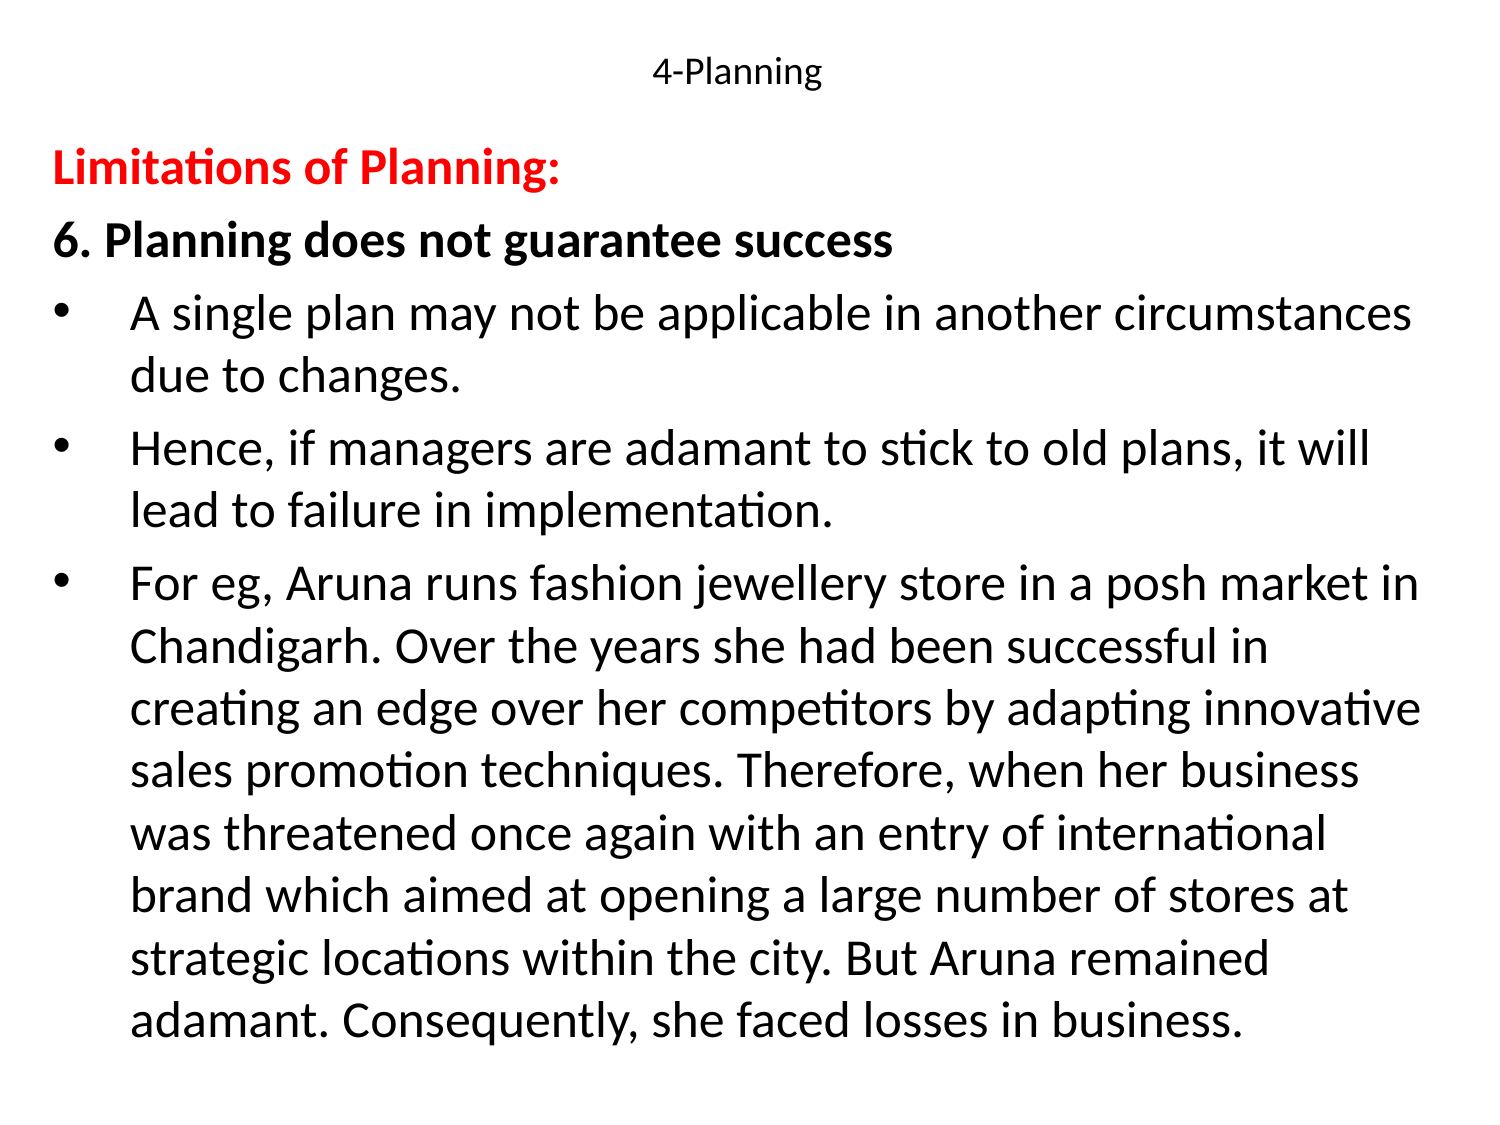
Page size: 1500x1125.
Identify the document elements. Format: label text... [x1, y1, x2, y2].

title 4-Planning [99, 37, 1375, 100]
subtitle Limitations of Planning: 6. Planning does not guarantee success A single plan may not be applicable in another circumstances due to changes. Hence, if managers are adamant to stick to old plans, it will lead to failure in implementation. For eg, Aruna runs fashion jewellery store in a posh market in Chandigarh. Over the years she had been successful in creating an edge over her competitors by adapting innovative sales promotion techniques. Therefore, when her business was threatened once again with an entry of international brand which aimed at opening a large number of stores at strategic locations within the city. But Aruna remained adamant. Consequently, she faced losses in business. [37, 125, 1450, 1075]
